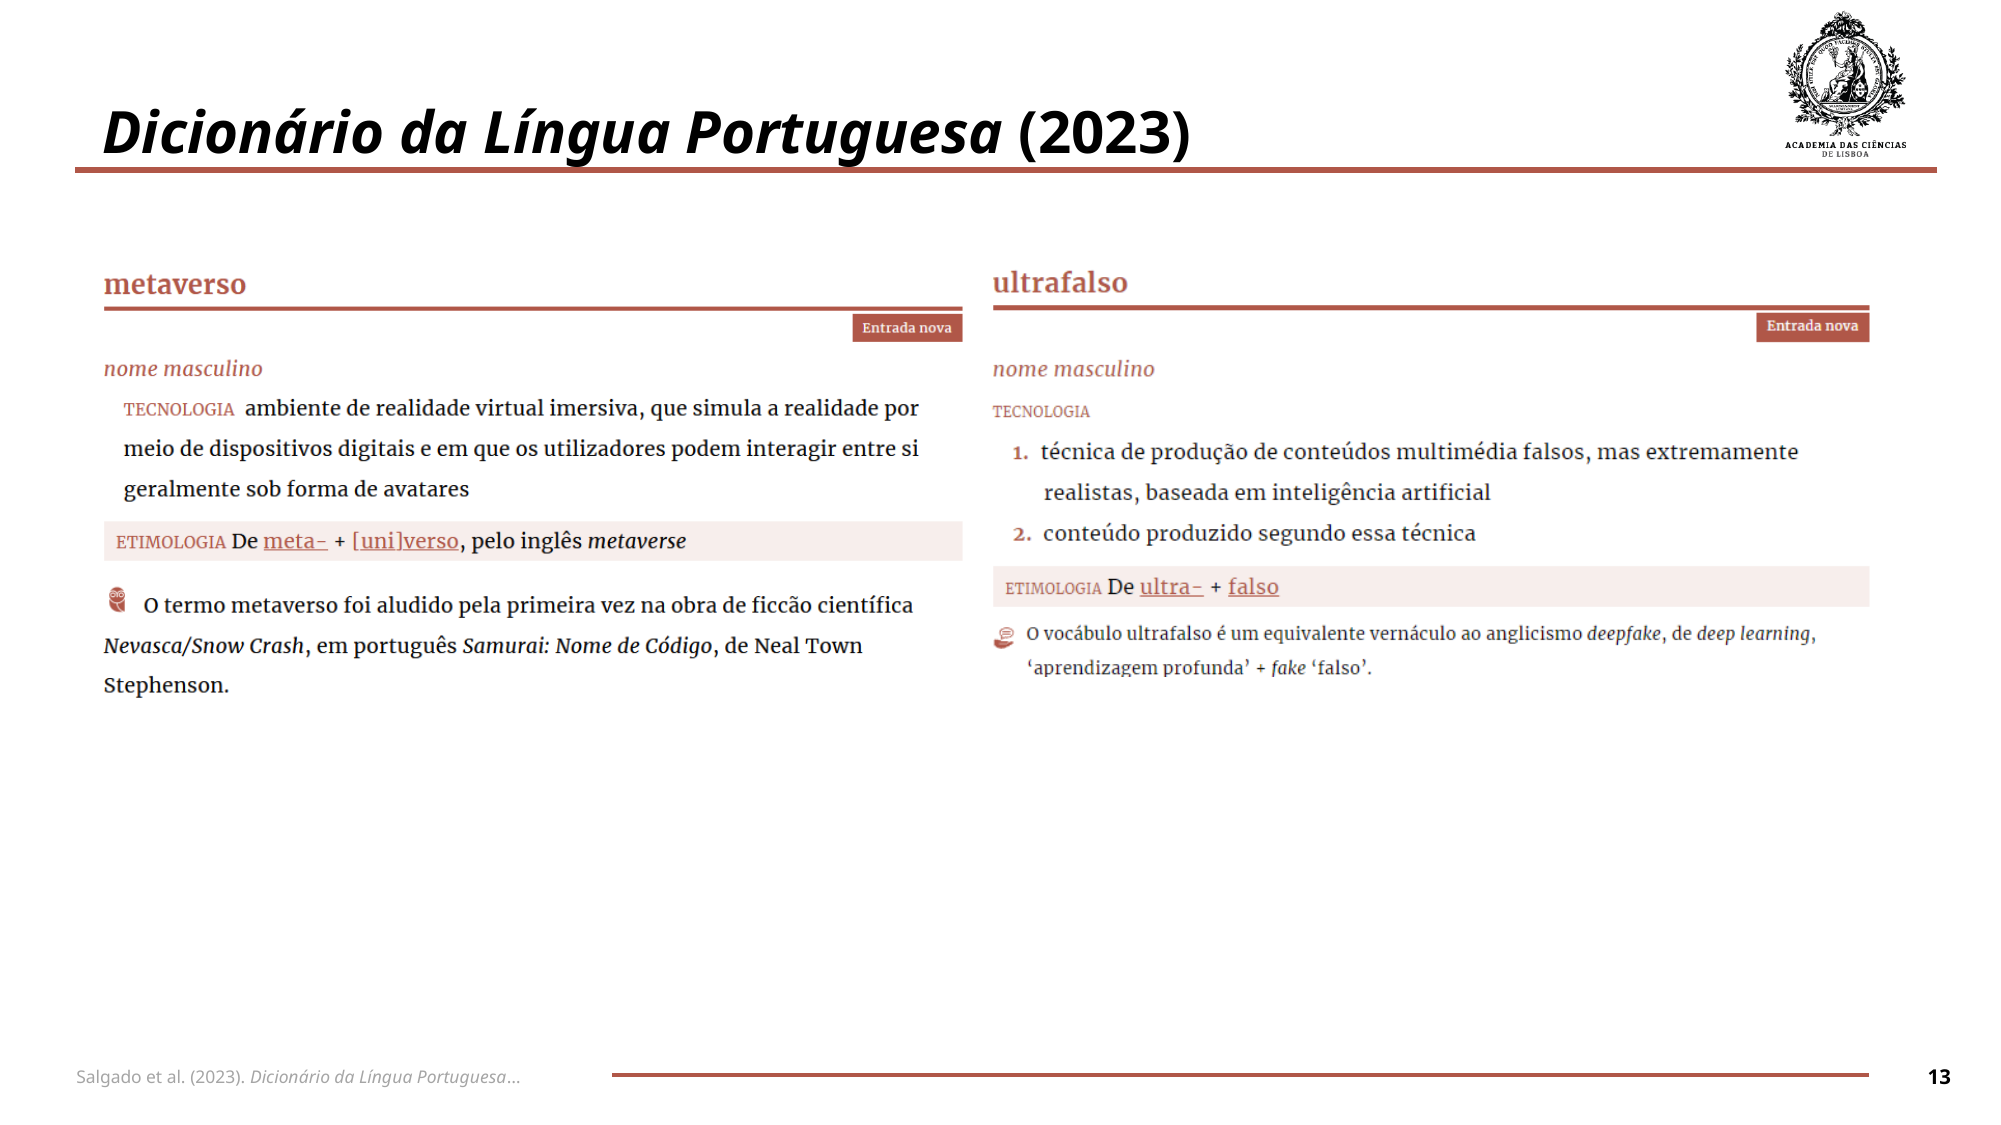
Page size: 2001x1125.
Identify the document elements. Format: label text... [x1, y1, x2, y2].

picture [1752, 0, 1938, 167]
text_box 13 [1923, 1062, 1975, 1092]
picture [99, 262, 975, 705]
picture [987, 262, 1877, 677]
text_box Salgado et al. (2023). Dicionário da Língua Portuguesa… [74, 1065, 585, 1088]
text_box Dicionário da Língua Portuguesa (2023) [87, 87, 1588, 173]
